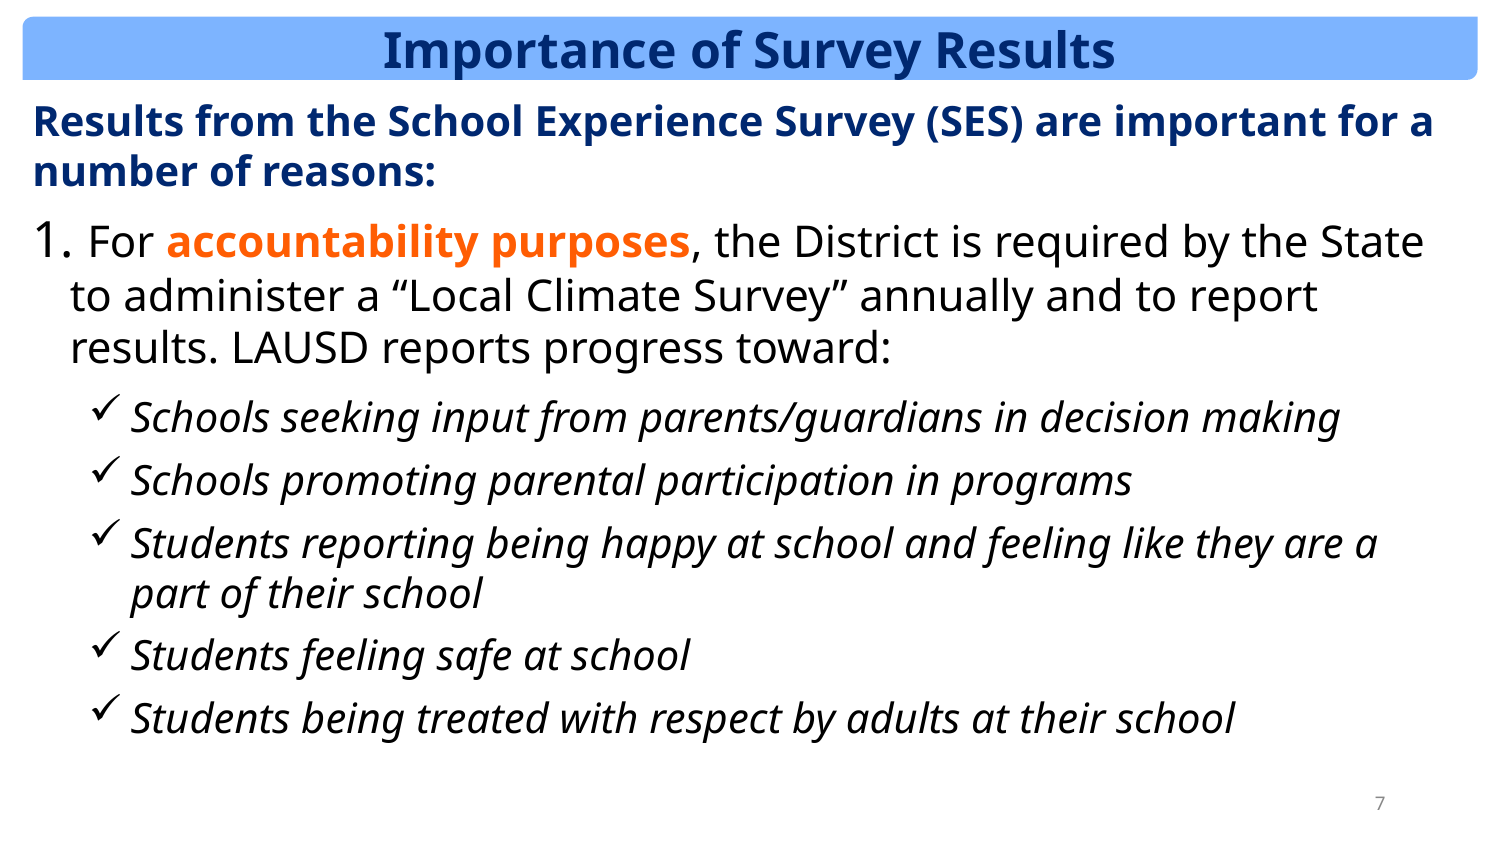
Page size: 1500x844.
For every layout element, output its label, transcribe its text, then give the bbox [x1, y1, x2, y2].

text_box Importance of Survey Results [22, 16, 1478, 79]
text_box Results from the School Experience Survey (SES) are important for a number of reasons: 1. For accountability purposes, the District is required by the State to administer a “Local Climate Survey” annually and to report results. LAUSD reports progress toward: Schools seeking input from parents/guardians in decision making Schools promoting parental participation in programs Students reporting being happy at school and feeling like they are a part of their school Students feeling safe at school Students being treated with respect by adults at their school [17, 79, 1473, 827]
